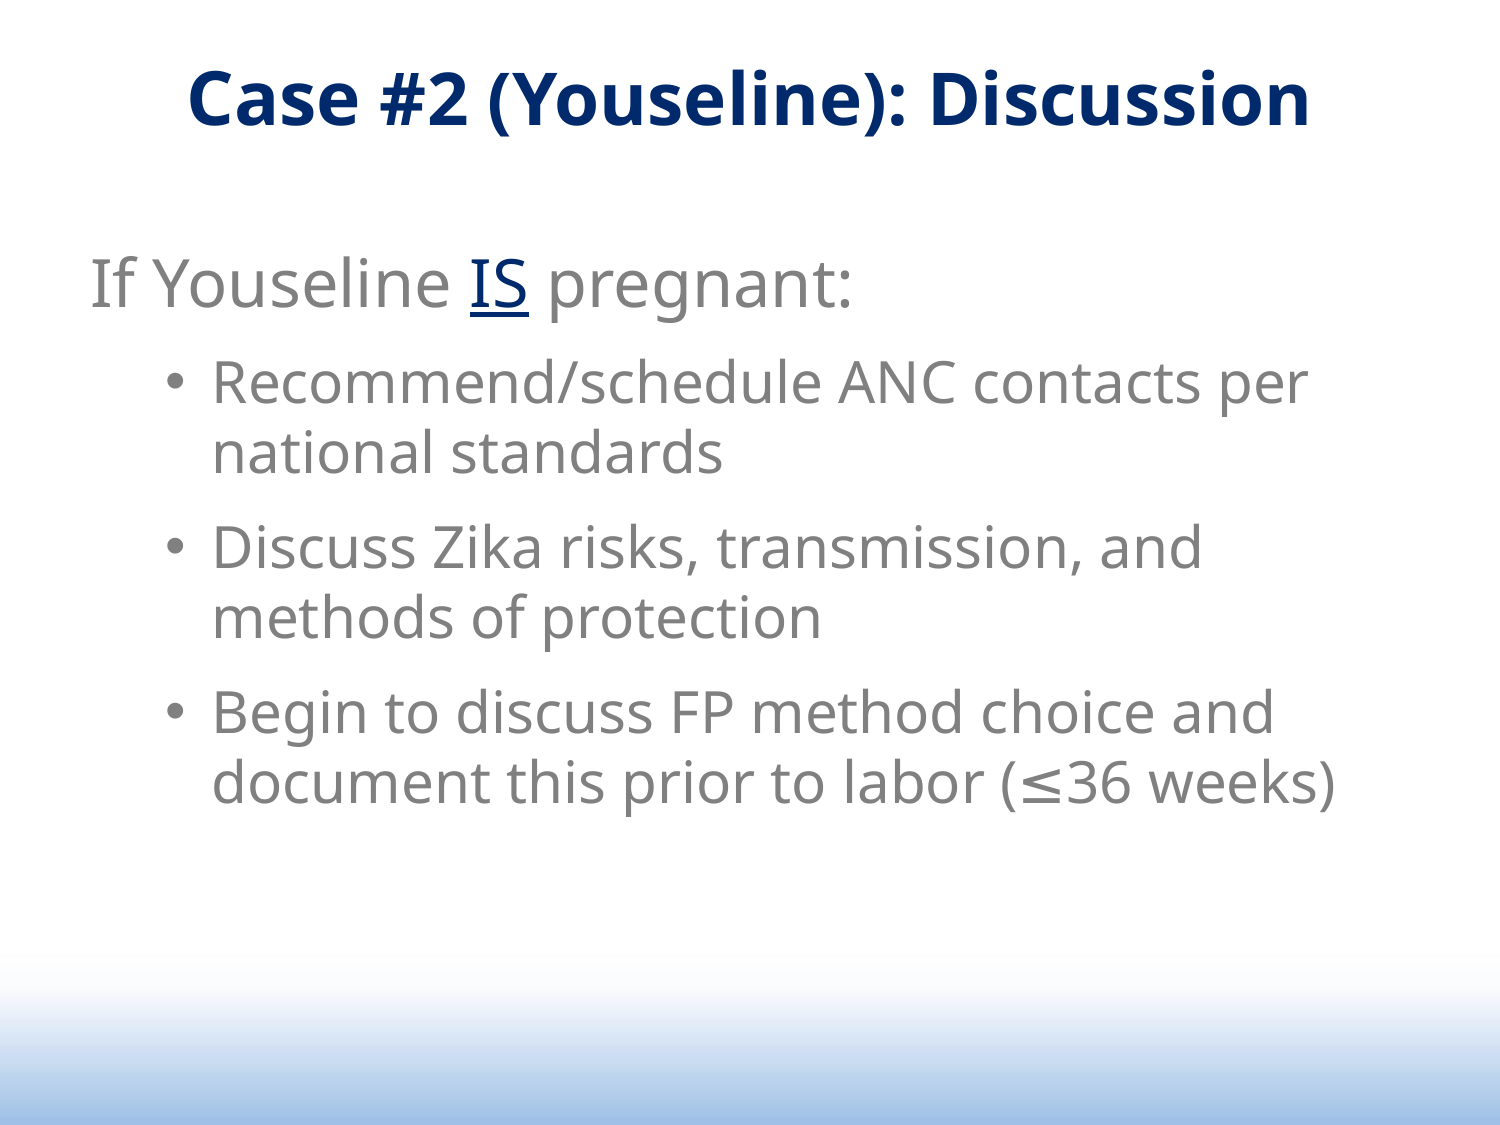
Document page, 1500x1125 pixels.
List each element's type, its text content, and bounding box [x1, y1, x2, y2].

title Case #2 (Youseline): Discussion [75, 2, 1425, 190]
picture [0, 412, 1500, 1125]
list If Youseline IS pregnant: Recommend/schedule ANC contacts per national standards Discuss Zika risks, transmission, and methods of protection Begin to discuss FP method choice and document this prior to labor (≤36 weeks) [75, 233, 1425, 976]
